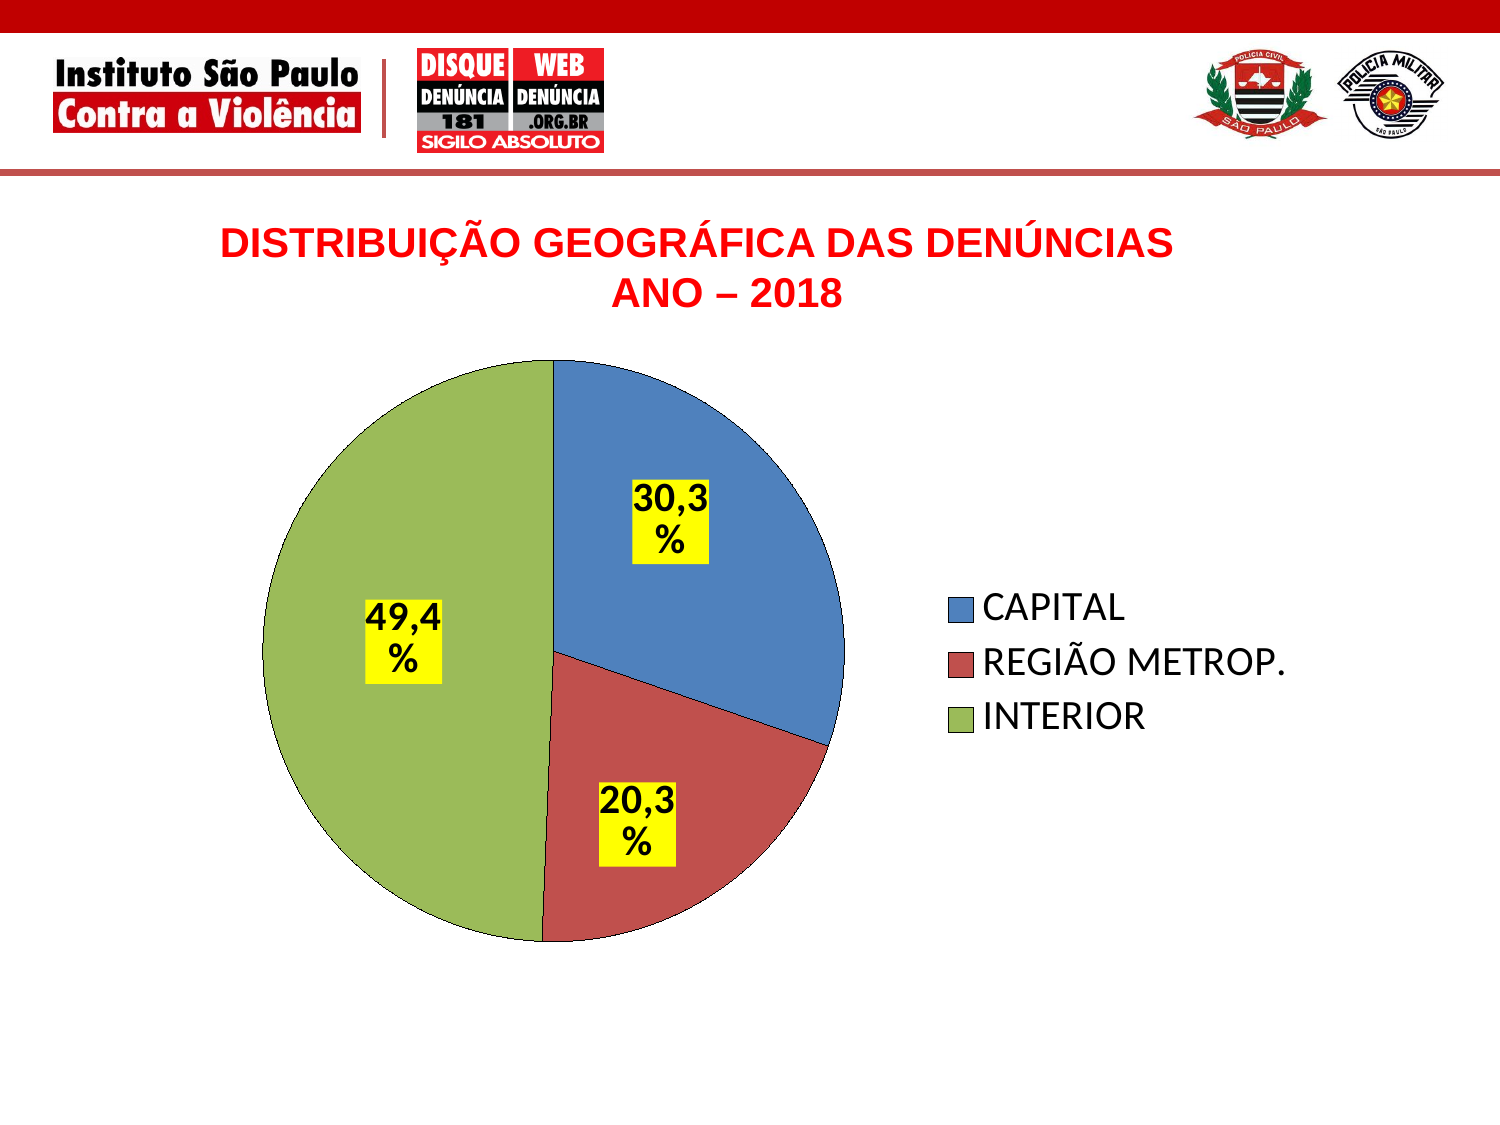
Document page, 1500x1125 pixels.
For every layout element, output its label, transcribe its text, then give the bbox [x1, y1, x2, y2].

picture [52, 57, 361, 134]
text_box DISTRIBUIÇÃO GEOGRÁFICA DAS DENÚNCIAS ANO – 2018 [204, 208, 1452, 483]
picture [417, 47, 605, 153]
chart [111, 326, 1346, 1000]
picture [1174, 30, 1448, 159]
text_box [0, 0, 1500, 35]
